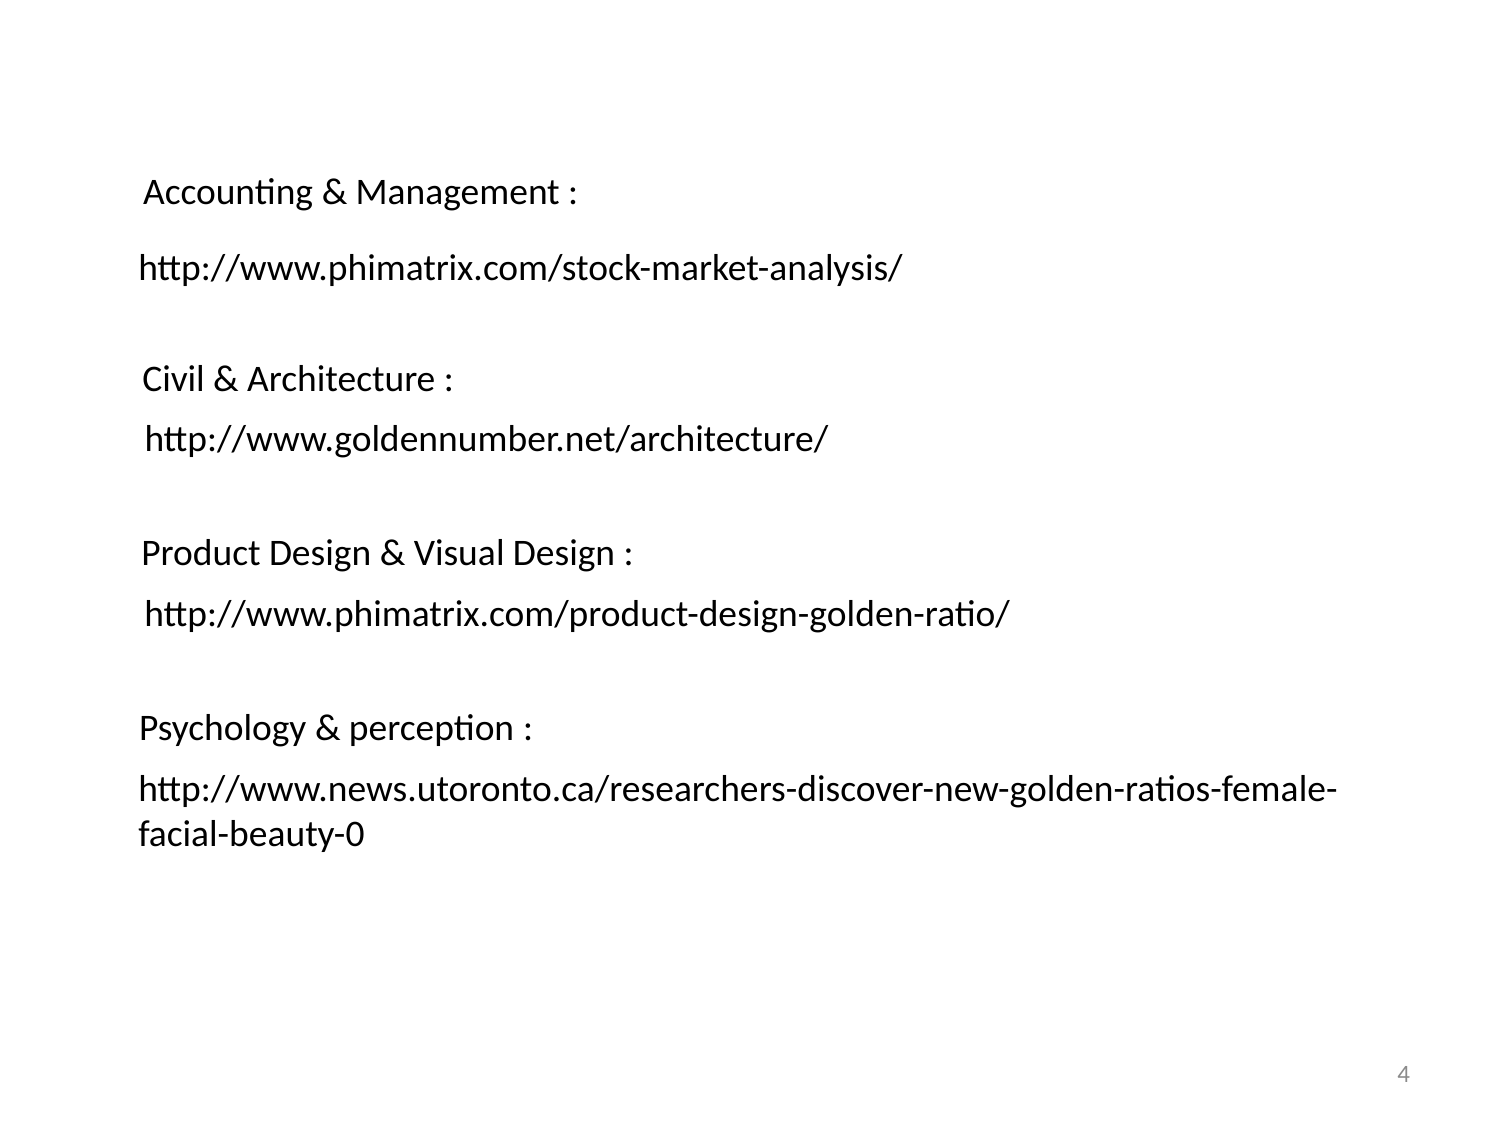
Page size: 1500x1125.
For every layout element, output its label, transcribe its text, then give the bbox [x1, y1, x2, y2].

slide_number 4 [1074, 1042, 1425, 1103]
text_box Accounting & Management : [128, 160, 594, 220]
text_box http://www.news.utoronto.ca/researchers-discover-new-golden-ratios-female-facial-beauty-0 [123, 756, 1374, 862]
text_box Civil & Architecture : [127, 346, 470, 406]
text_box http://www.phimatrix.com/stock-market-analysis/ [123, 235, 1137, 296]
text_box http://www.phimatrix.com/product-design-golden-ratio/ [129, 581, 1026, 642]
text_box http://www.goldennumber.net/architecture/ [129, 406, 845, 467]
text_box Psychology & perception : [124, 695, 548, 756]
text_box Product Design & Visual Design : [126, 520, 650, 581]
